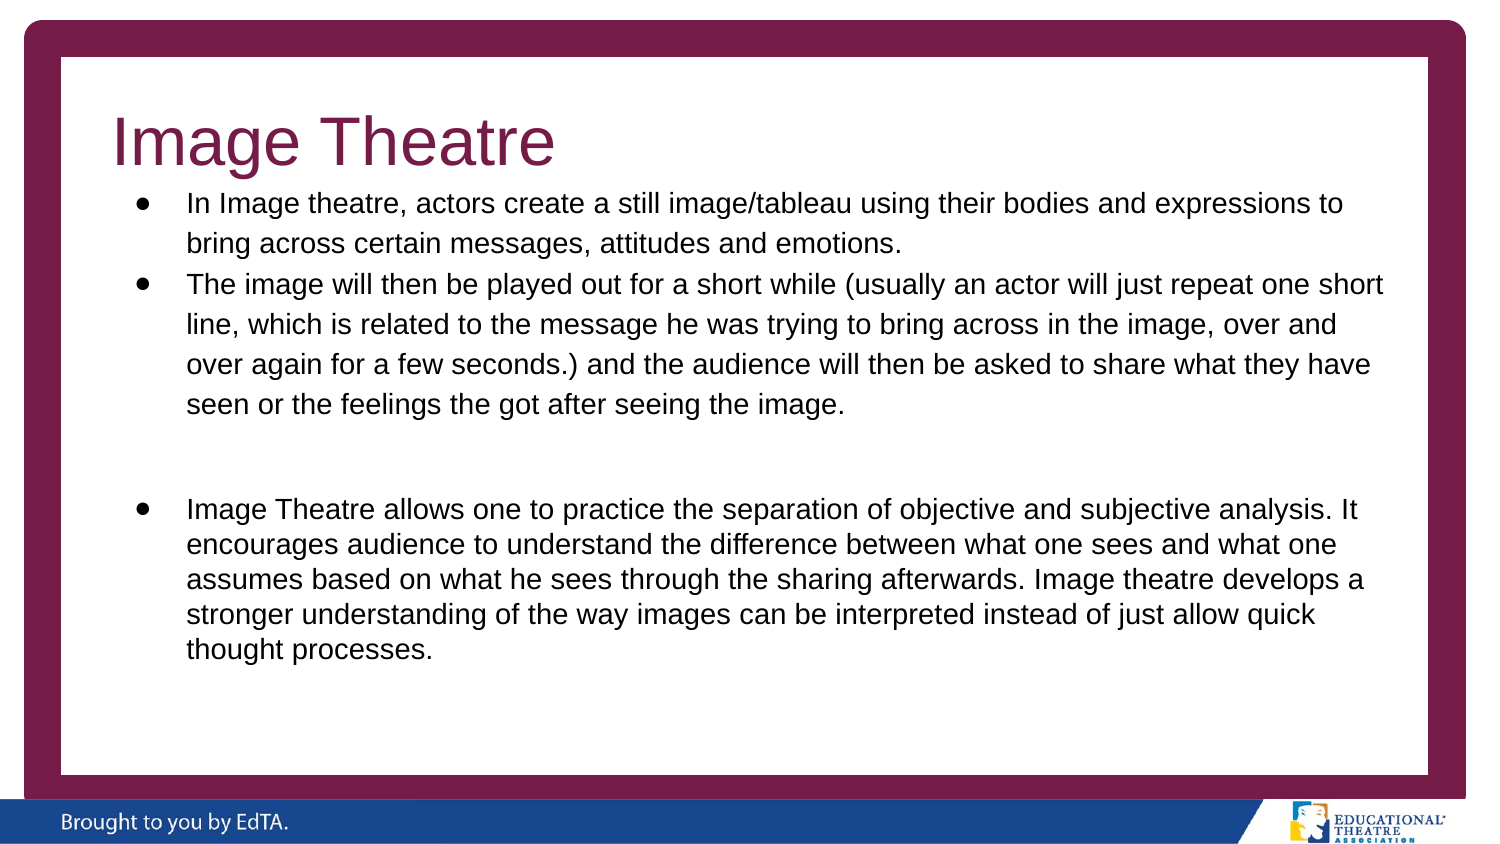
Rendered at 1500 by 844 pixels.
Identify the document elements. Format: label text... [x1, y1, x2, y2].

text_box Image Theatre In Image theatre, actors create a still image/tableau using their bodies and expressions to bring across certain messages, attitudes and emotions. The image will then be played out for a short while (usually an actor will just repeat one short line, which is related to the message he was trying to bring across in the image, over and over again for a few seconds.) and the audience will then be asked to share what they have seen or the feelings the got after seeing the image. Image Theatre allows one to practice the separation of objective and subjective analysis. It encourages audience to understand the difference between what one sees and what one assumes based on what he sees through the sharing afterwards. Image theatre develops a stronger understanding of the way images can be interpreted instead of just allow quick thought processes. [96, 82, 1404, 751]
picture [0, 799, 1500, 844]
text_box [42, 38, 1448, 794]
